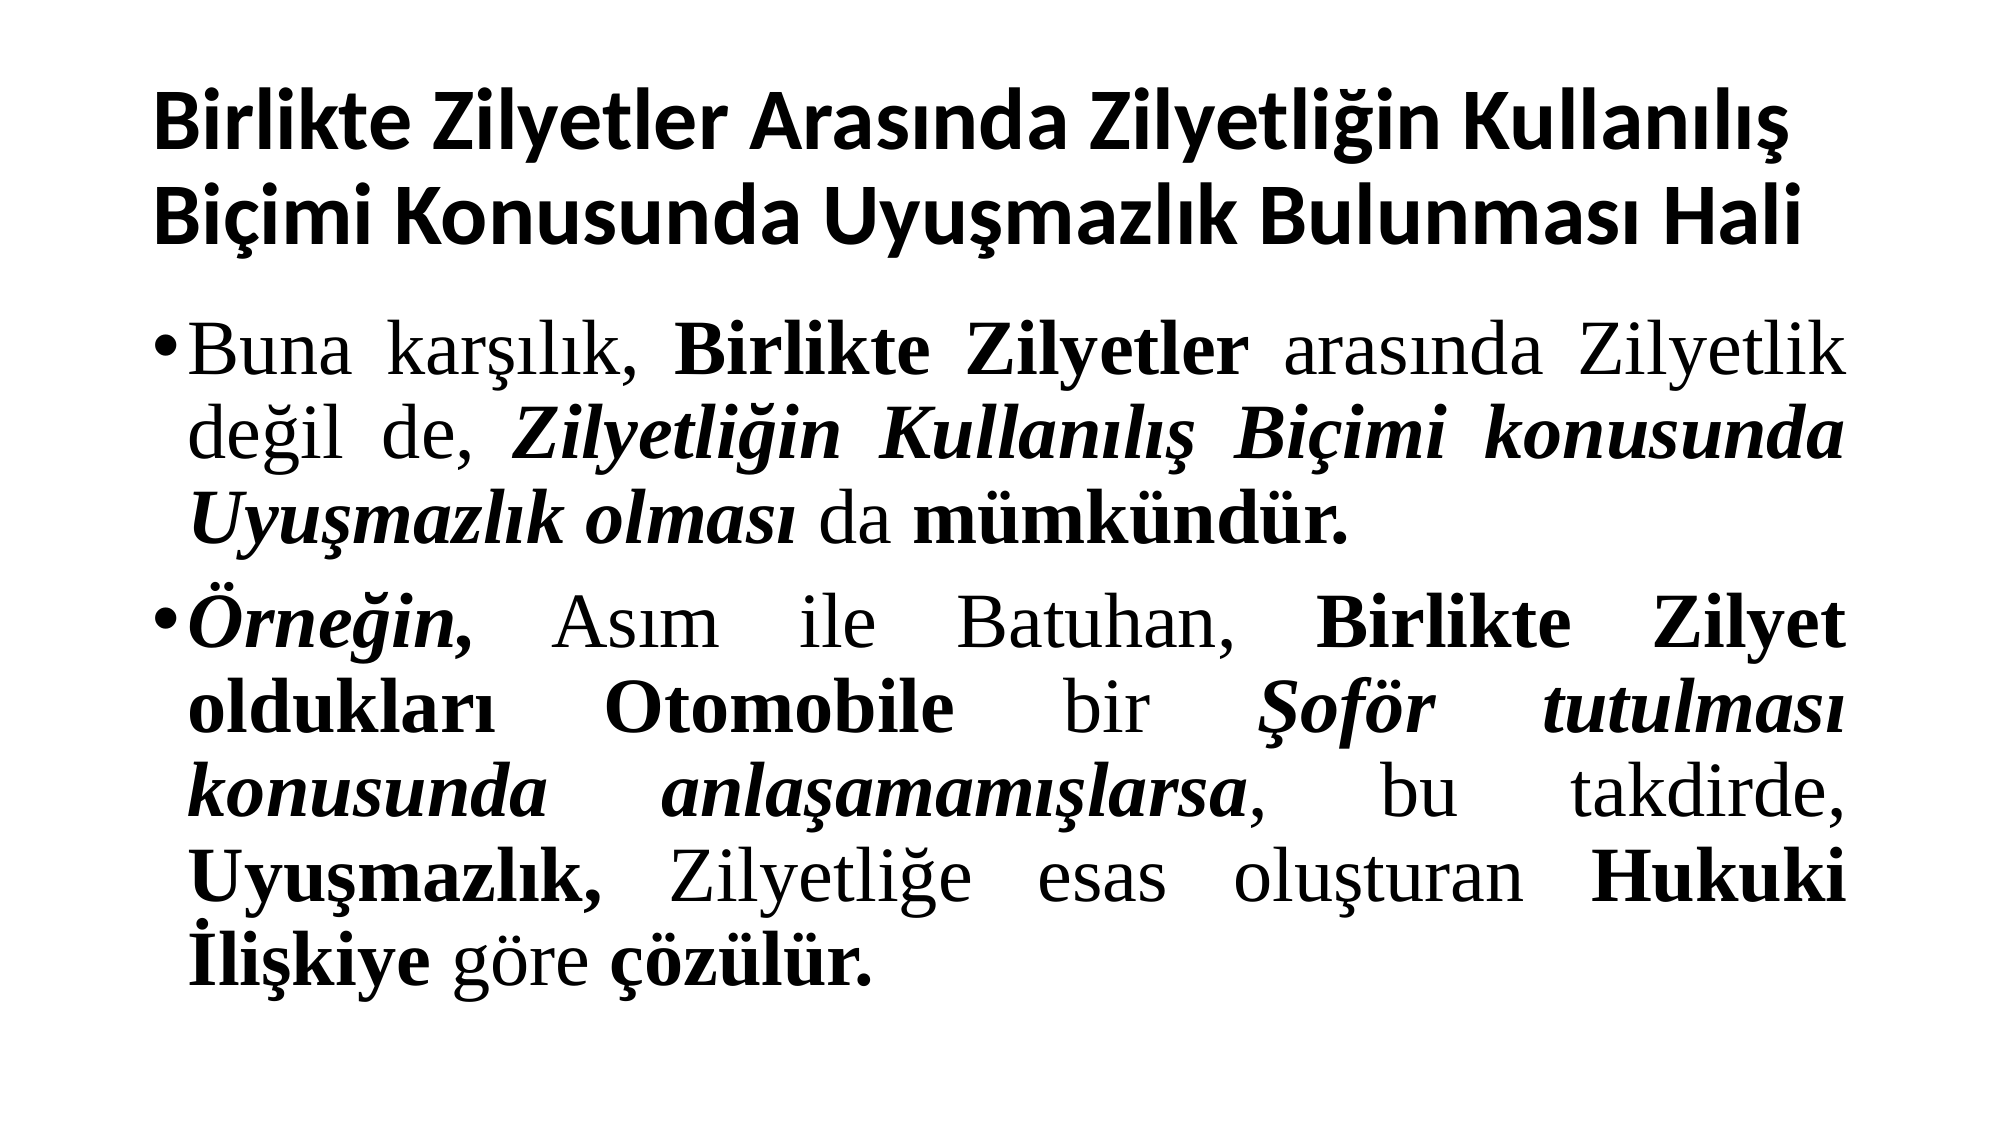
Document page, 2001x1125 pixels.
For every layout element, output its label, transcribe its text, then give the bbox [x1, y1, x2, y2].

title Birlikte Zilyetler Arasında Zilyetliğin Kullanılış Biçimi Konusunda Uyuşmazlık Bulunması Hali [137, 59, 1863, 278]
list Buna karşılık, Birlikte Zilyetler arasında Zilyetlik değil de, Zilyetliğin Kullanılış Biçimi konusunda Uyuşmazlık olması da mümkündür. Örneğin, Asım ile Batuhan, Birlikte Zilyet oldukları Otomobile bir Şoför tutulması konusunda anlaşamamışlarsa, bu takdirde, Uyuşmazlık, Zilyetliğe esas oluşturan Hukuki İlişkiye göre çözülür. [137, 299, 1863, 1014]
